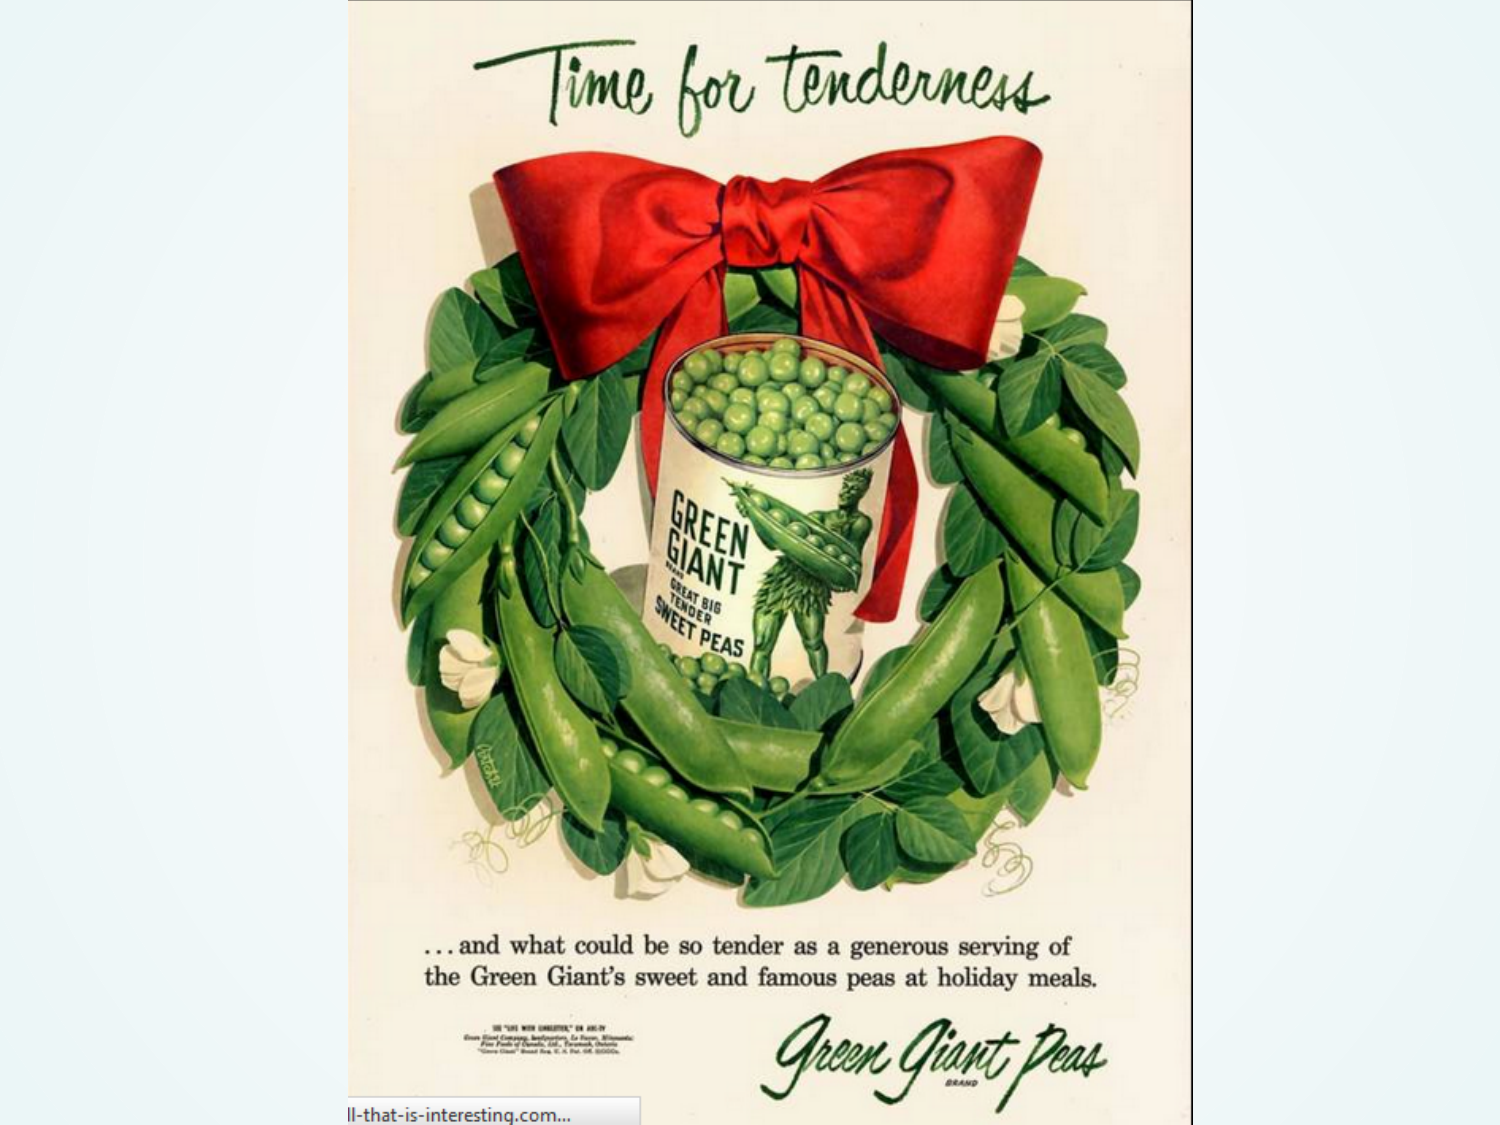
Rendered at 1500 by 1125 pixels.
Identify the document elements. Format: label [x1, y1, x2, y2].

list [347, 0, 1193, 1125]
